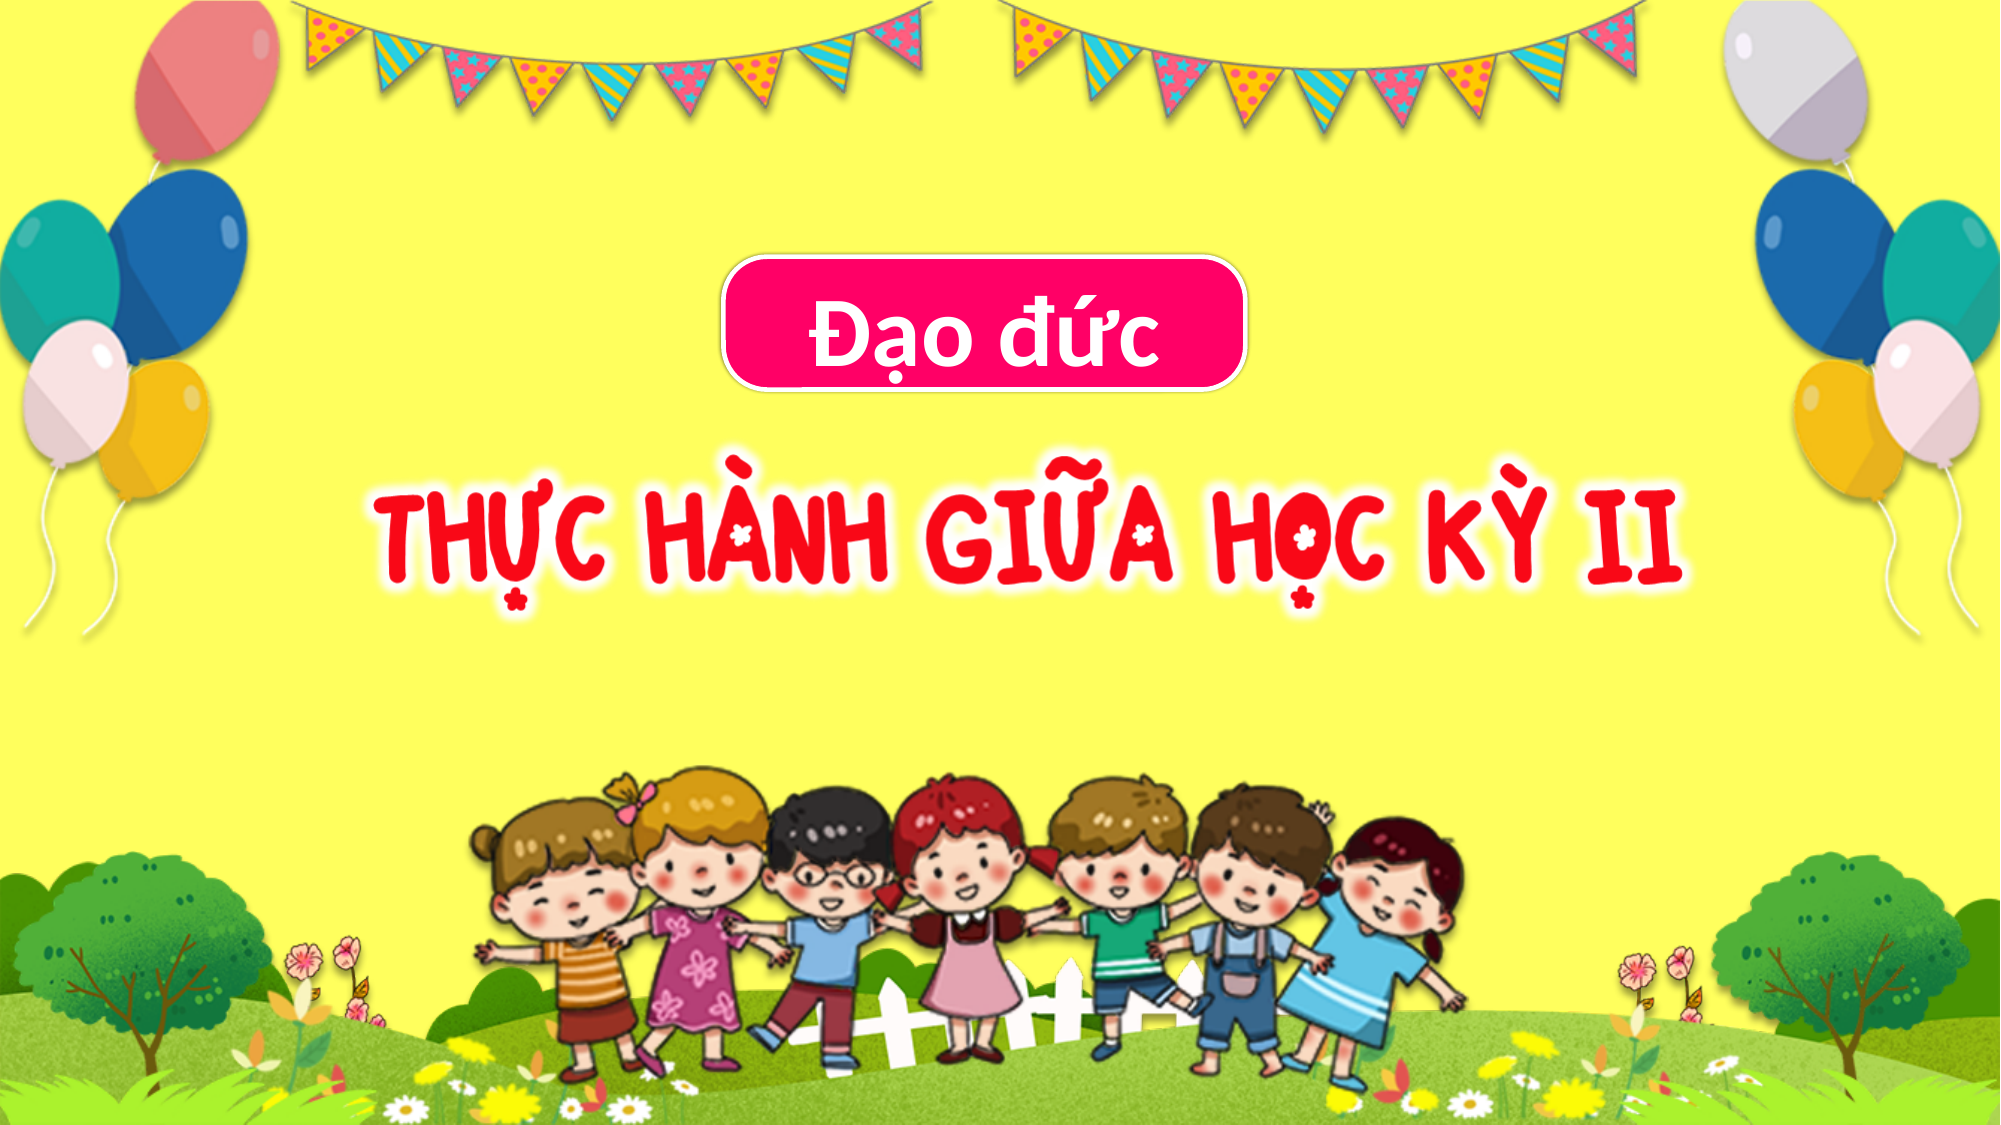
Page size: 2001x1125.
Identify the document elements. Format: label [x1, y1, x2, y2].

text_box [723, 256, 1246, 378]
picture [0, 0, 2000, 1125]
